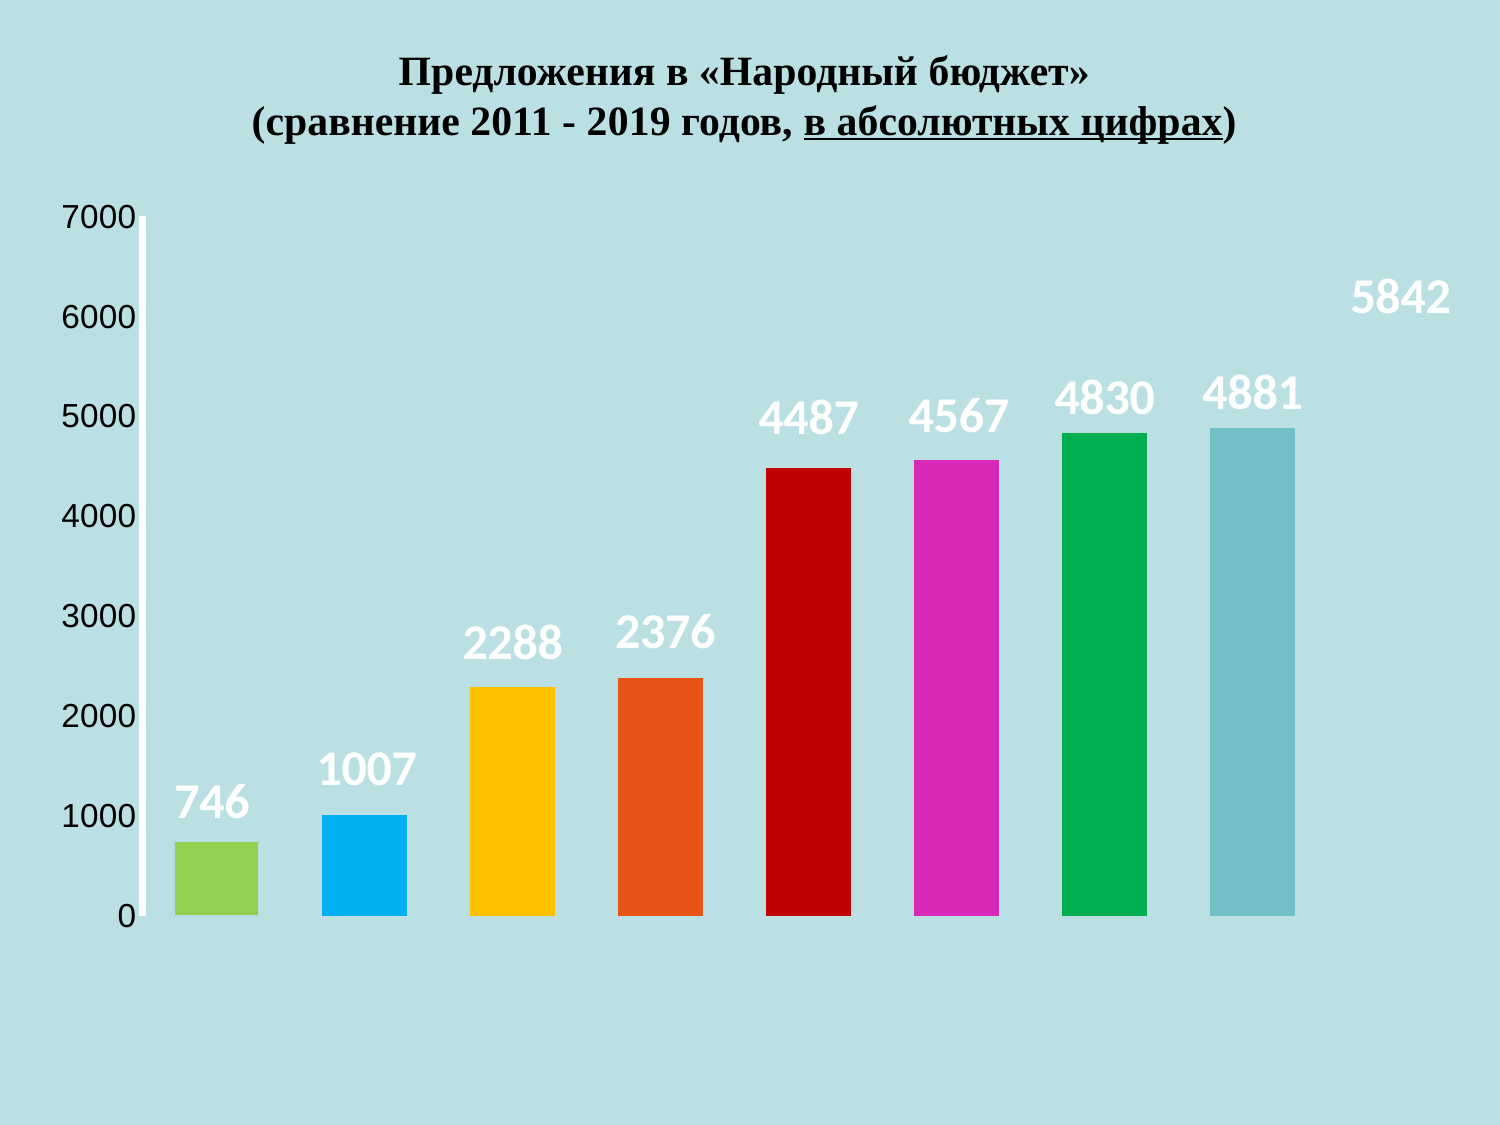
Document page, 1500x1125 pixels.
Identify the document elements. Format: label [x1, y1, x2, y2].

chart [0, 183, 1500, 1071]
title [29, 0, 1460, 183]
